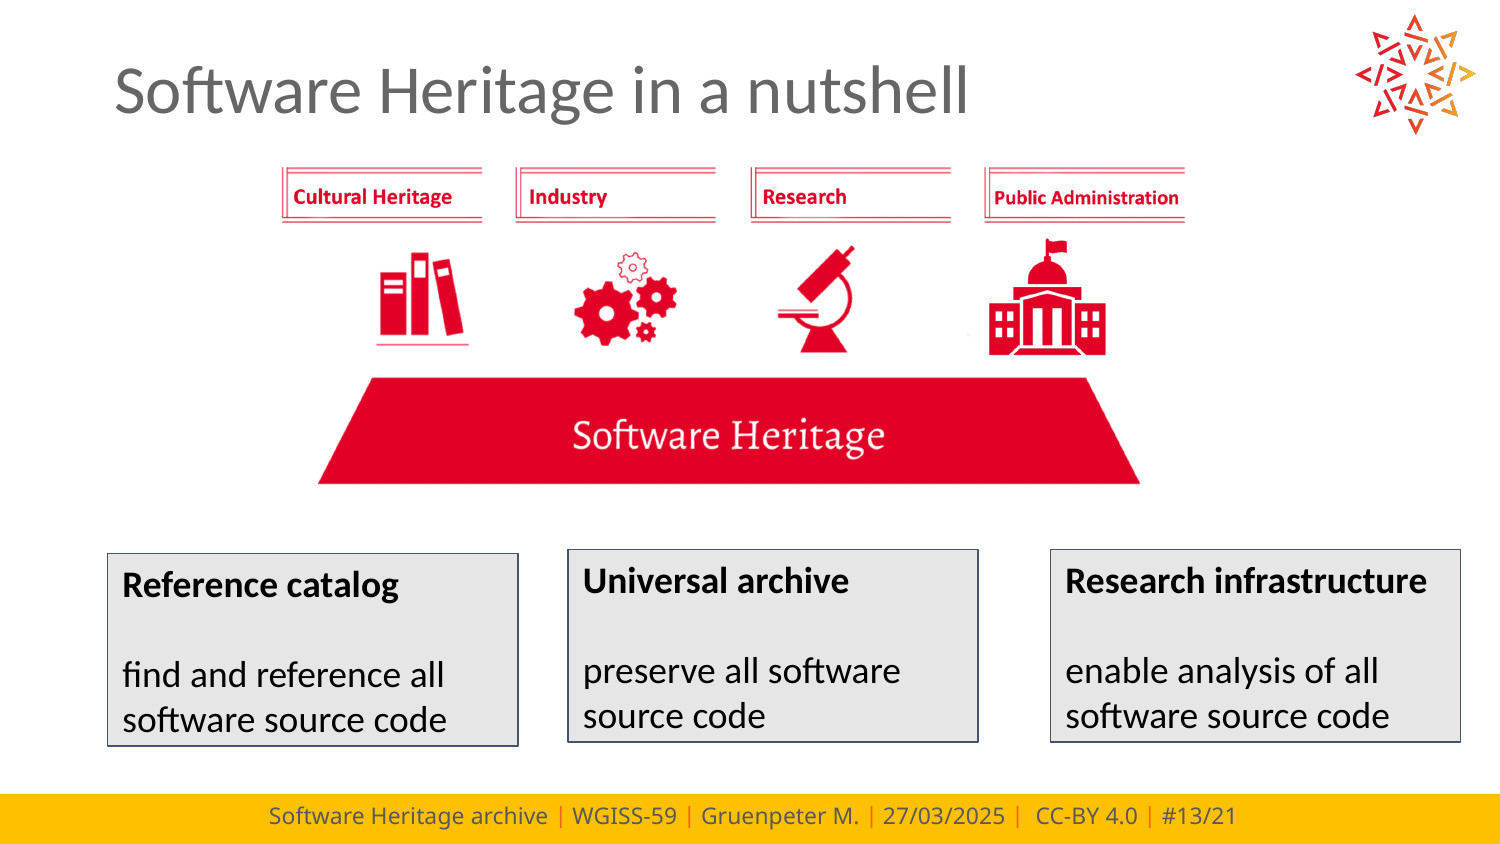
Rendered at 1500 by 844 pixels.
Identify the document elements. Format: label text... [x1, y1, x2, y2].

picture [1354, 14, 1476, 136]
text_box Universal archive preserve all software source code [567, 549, 979, 743]
text_box Reference catalog find and reference all software source code [107, 553, 518, 747]
text_box [0, 0, 1500, 793]
text_box Software Heritage archive | WGISS-59 | Gruenpeter M. | 27/03/2025 | CC-BY 4.0 | #‹#›/21 [0, 793, 1500, 844]
title Software Heritage in a nutshell [103, 54, 1349, 129]
picture [279, 167, 1207, 486]
text_box Research infrastructure enable analysis of all software source code [1050, 549, 1461, 743]
